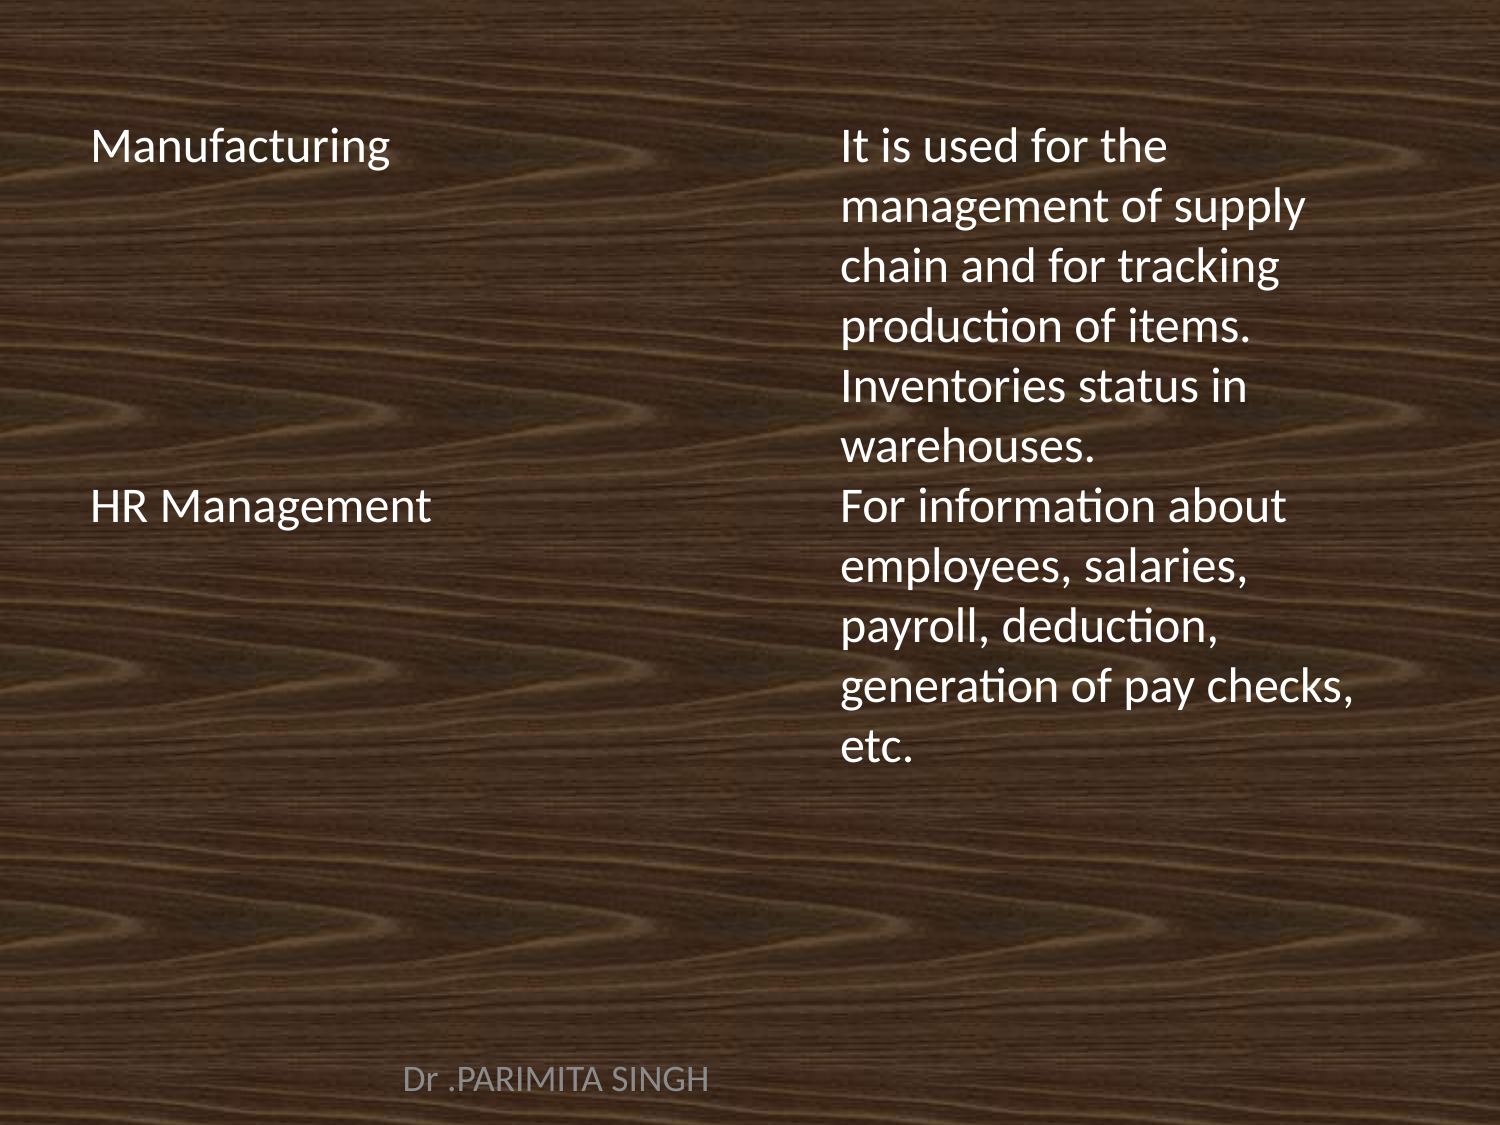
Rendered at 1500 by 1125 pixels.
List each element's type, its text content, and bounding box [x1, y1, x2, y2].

title Manufacturing It is used for the management of supply chain and for tracking production of items. Inventories status in warehouses. HR Management For information about employees, salaries, payroll, deduction, generation of pay checks, etc. [75, 45, 1425, 1013]
footer Dr .PARIMITA SINGH [125, 1050, 988, 1103]
picture [0, 0, 1500, 1125]
